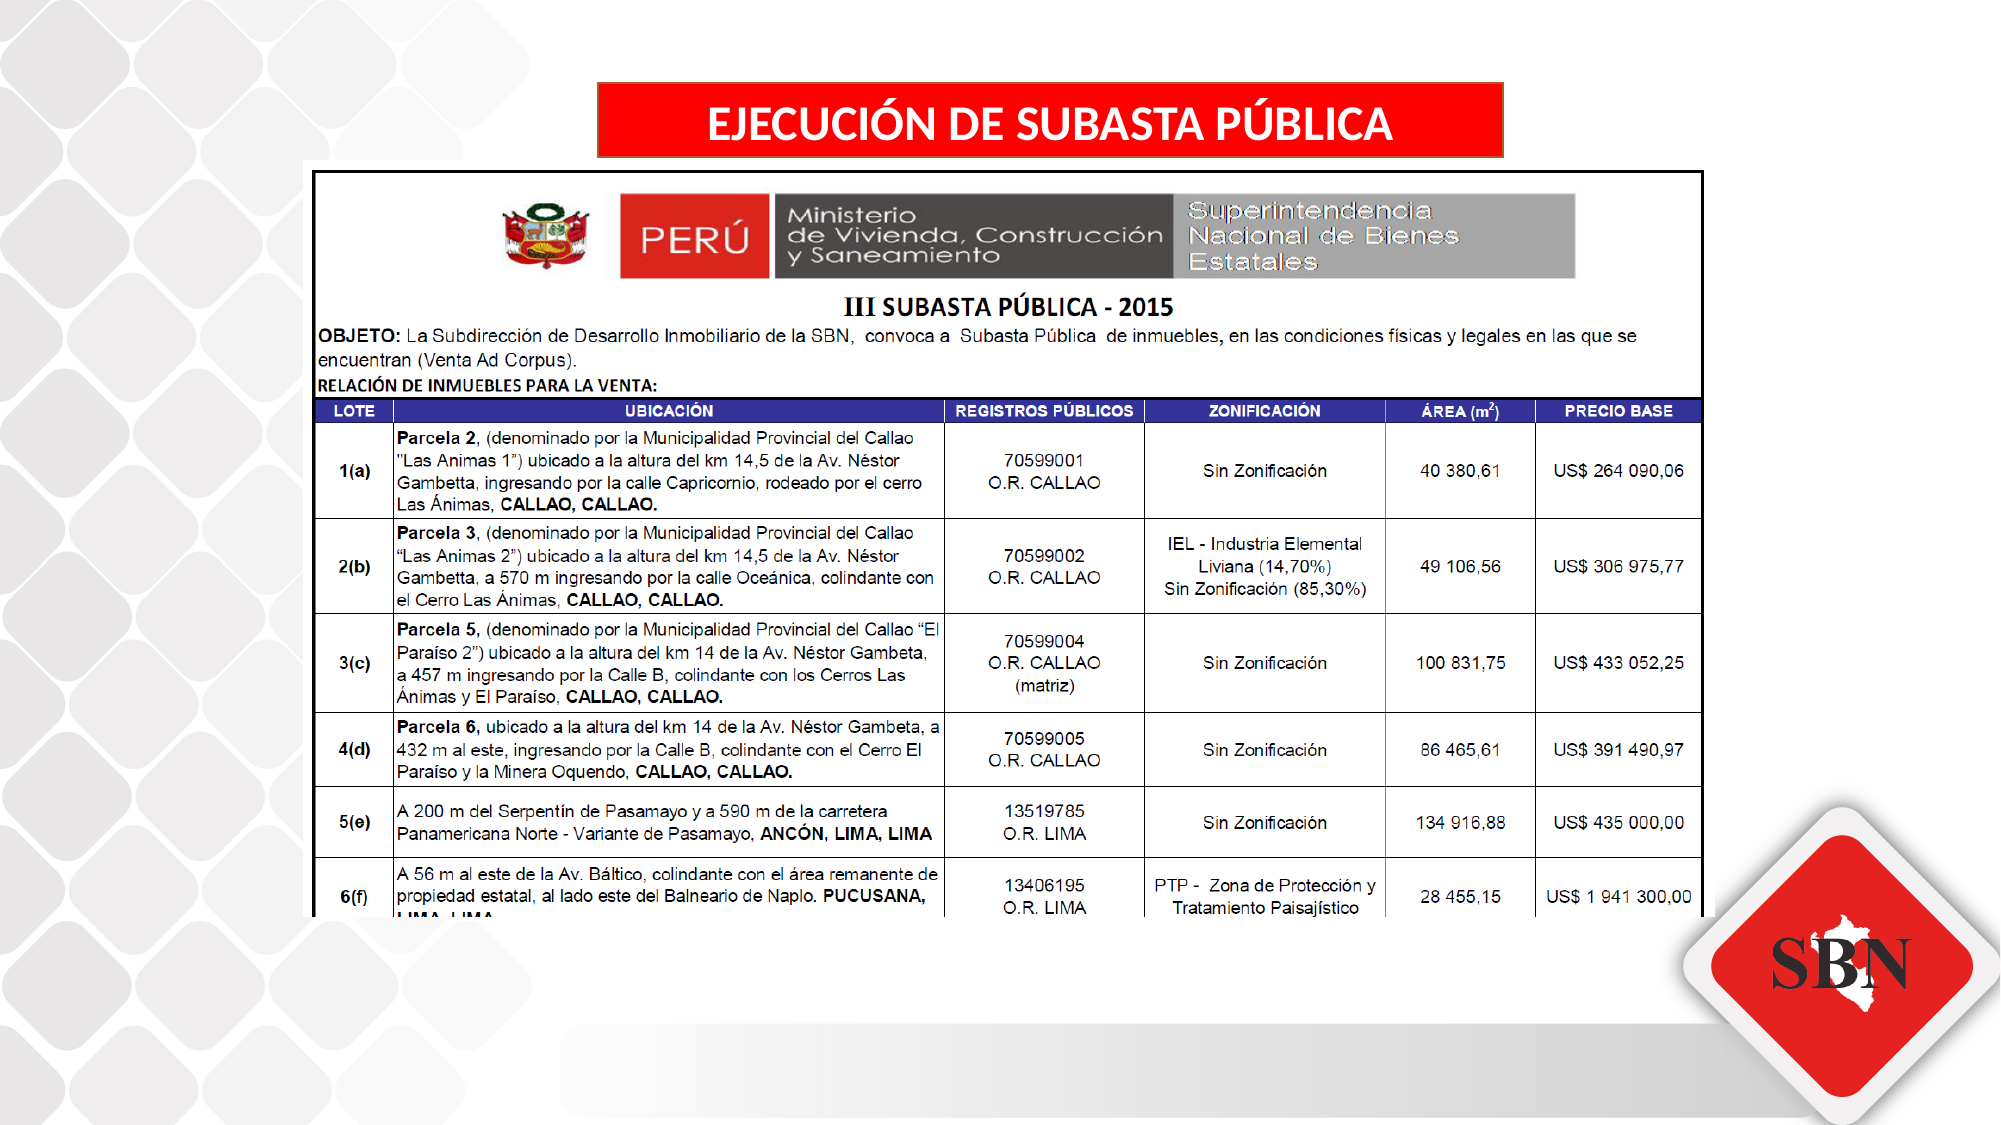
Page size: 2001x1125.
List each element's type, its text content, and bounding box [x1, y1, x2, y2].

text_box EJECUCIÓN DE SUBASTA PÚBLICA [597, 82, 1504, 158]
picture [0, 0, 2001, 1125]
